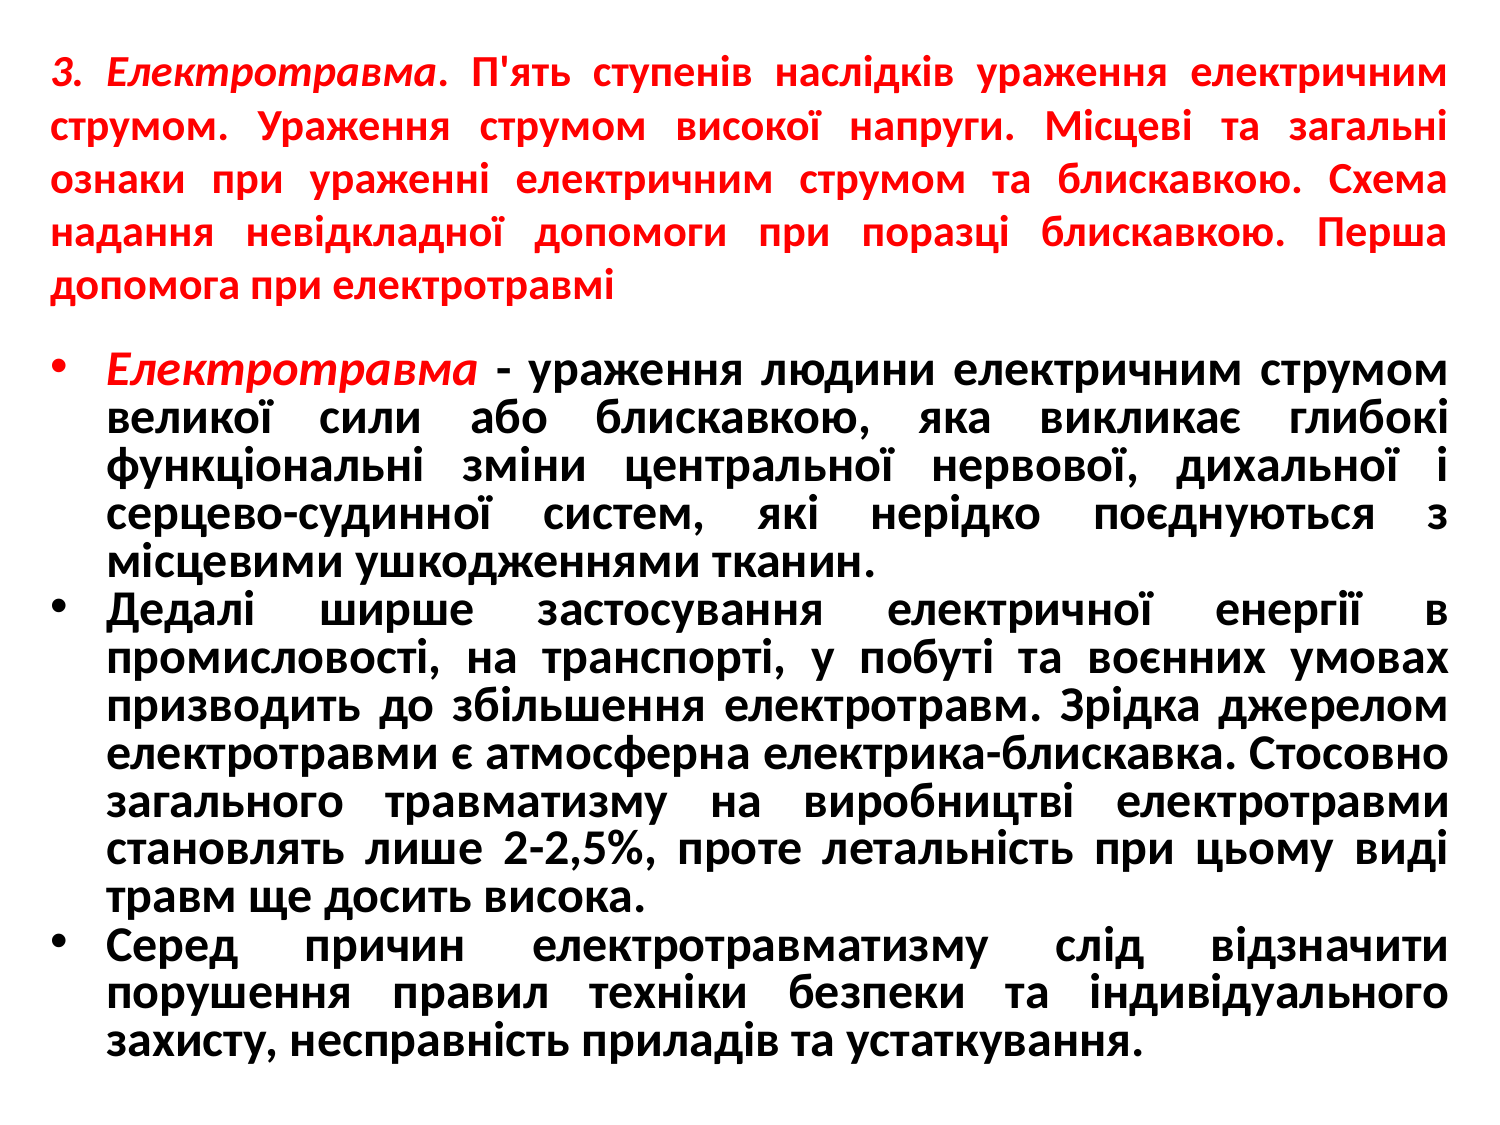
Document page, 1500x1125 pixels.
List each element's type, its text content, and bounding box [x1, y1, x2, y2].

text_box 3. Електротравма. П'ять ступенів наслідків ураження електричним струмом. Ураження струмом високої напруги. Місцеві та загальні ознаки при ураженні електричним струмом та блискавкою. Схема надання невідкладної допомоги при поразці блискавкою. Перша допомога при електротравмі [35, 35, 1465, 317]
text_box Електротравма - ураження людини електричним струмом великої сили або блискавкою, яка викликає глибокі функціональні зміни центральної нервової, дихальної і серцево-судинної систем, які нерідко поєднуються з місцевими ушкодженнями тканин. Дедалі ширше застосування електричної енергії в промисловості, на транспорті, у побуті та воєнних умовах призводить до збільшення електротравм. Зрідка джерелом електротравми є атмосферна електрика-блискавка. Стосовно загального травматизму на виробництві елек­тротравми становлять лише 2-2,5%, проте летальність при цьому виді травм ще досить висока. Серед причин електротравматизму слід відзначити порушення правил техніки безпеки та індивідуального захисту, несправність приладів та устаткування. [35, 339, 1465, 1125]
